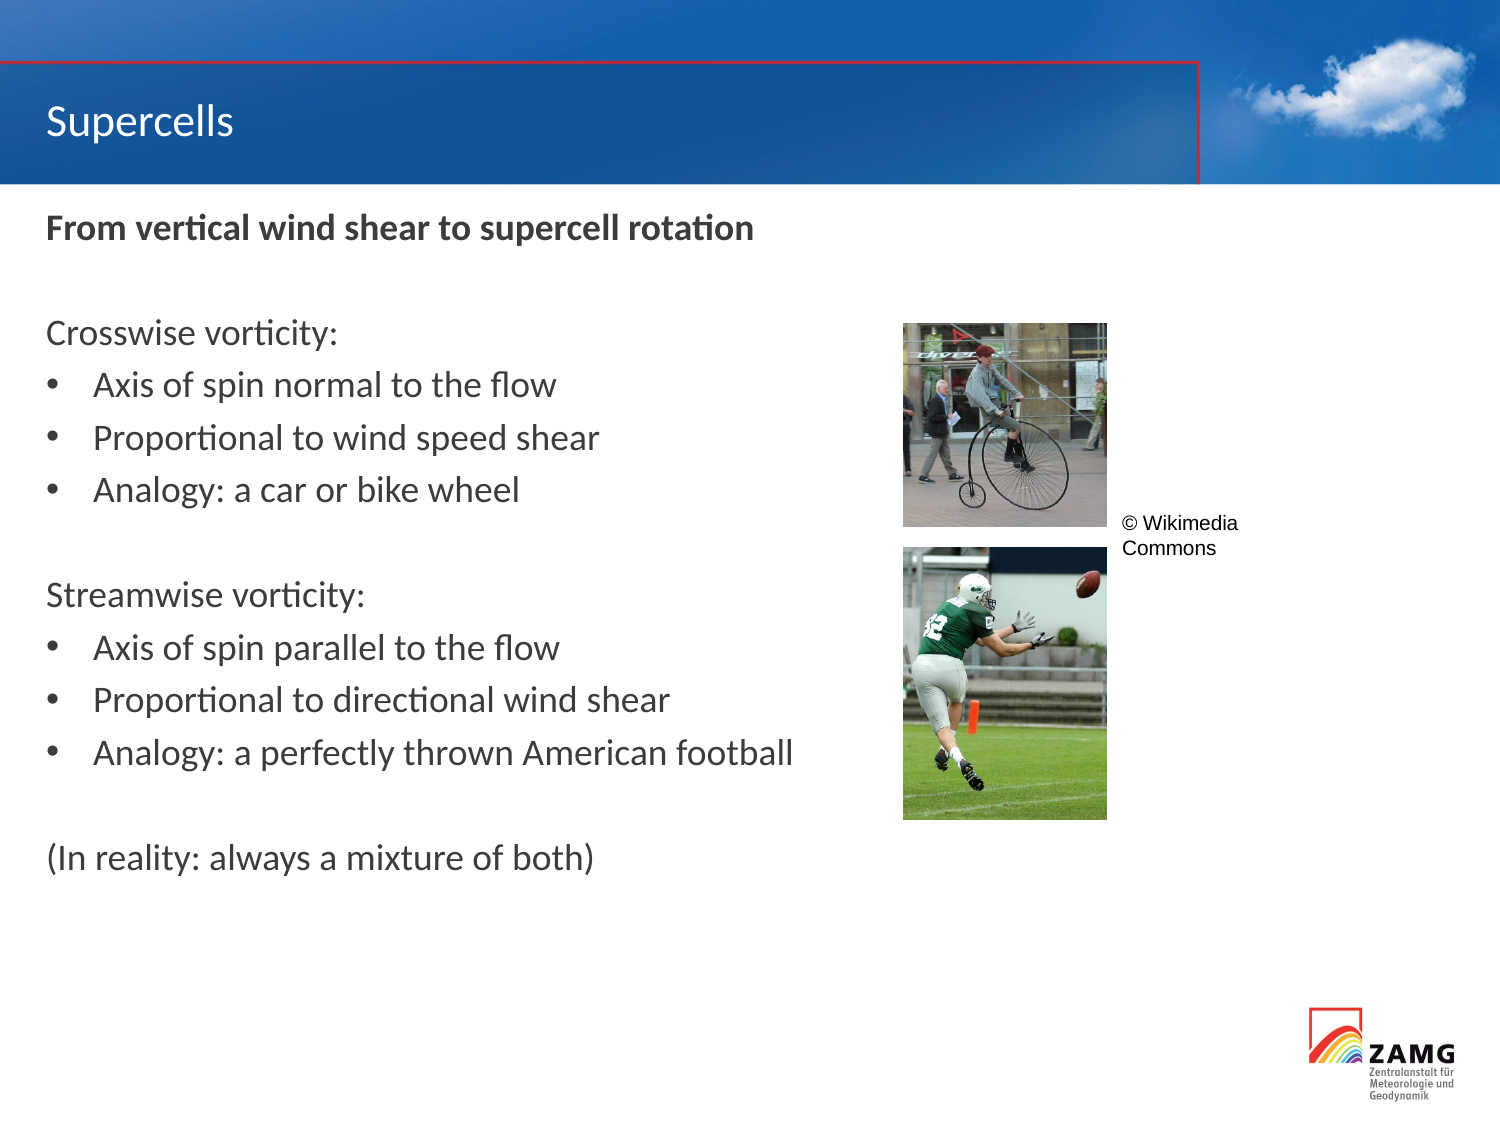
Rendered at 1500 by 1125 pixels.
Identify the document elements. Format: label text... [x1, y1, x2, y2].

list Supercells [31, 83, 1173, 155]
picture [0, 0, 1500, 1125]
text_box © Wikimedia Commons [1107, 502, 1258, 568]
list From vertical wind shear to supercell rotation Crosswise vorticity: Axis of spin normal to the flow Proportional to wind speed shear Analogy: a car or bike wheel Streamwise vorticity: Axis of spin parallel to the flow Proportional to directional wind shear Analogy: a perfectly thrown American football (In reality: always a mixture of both) [31, 195, 1307, 938]
